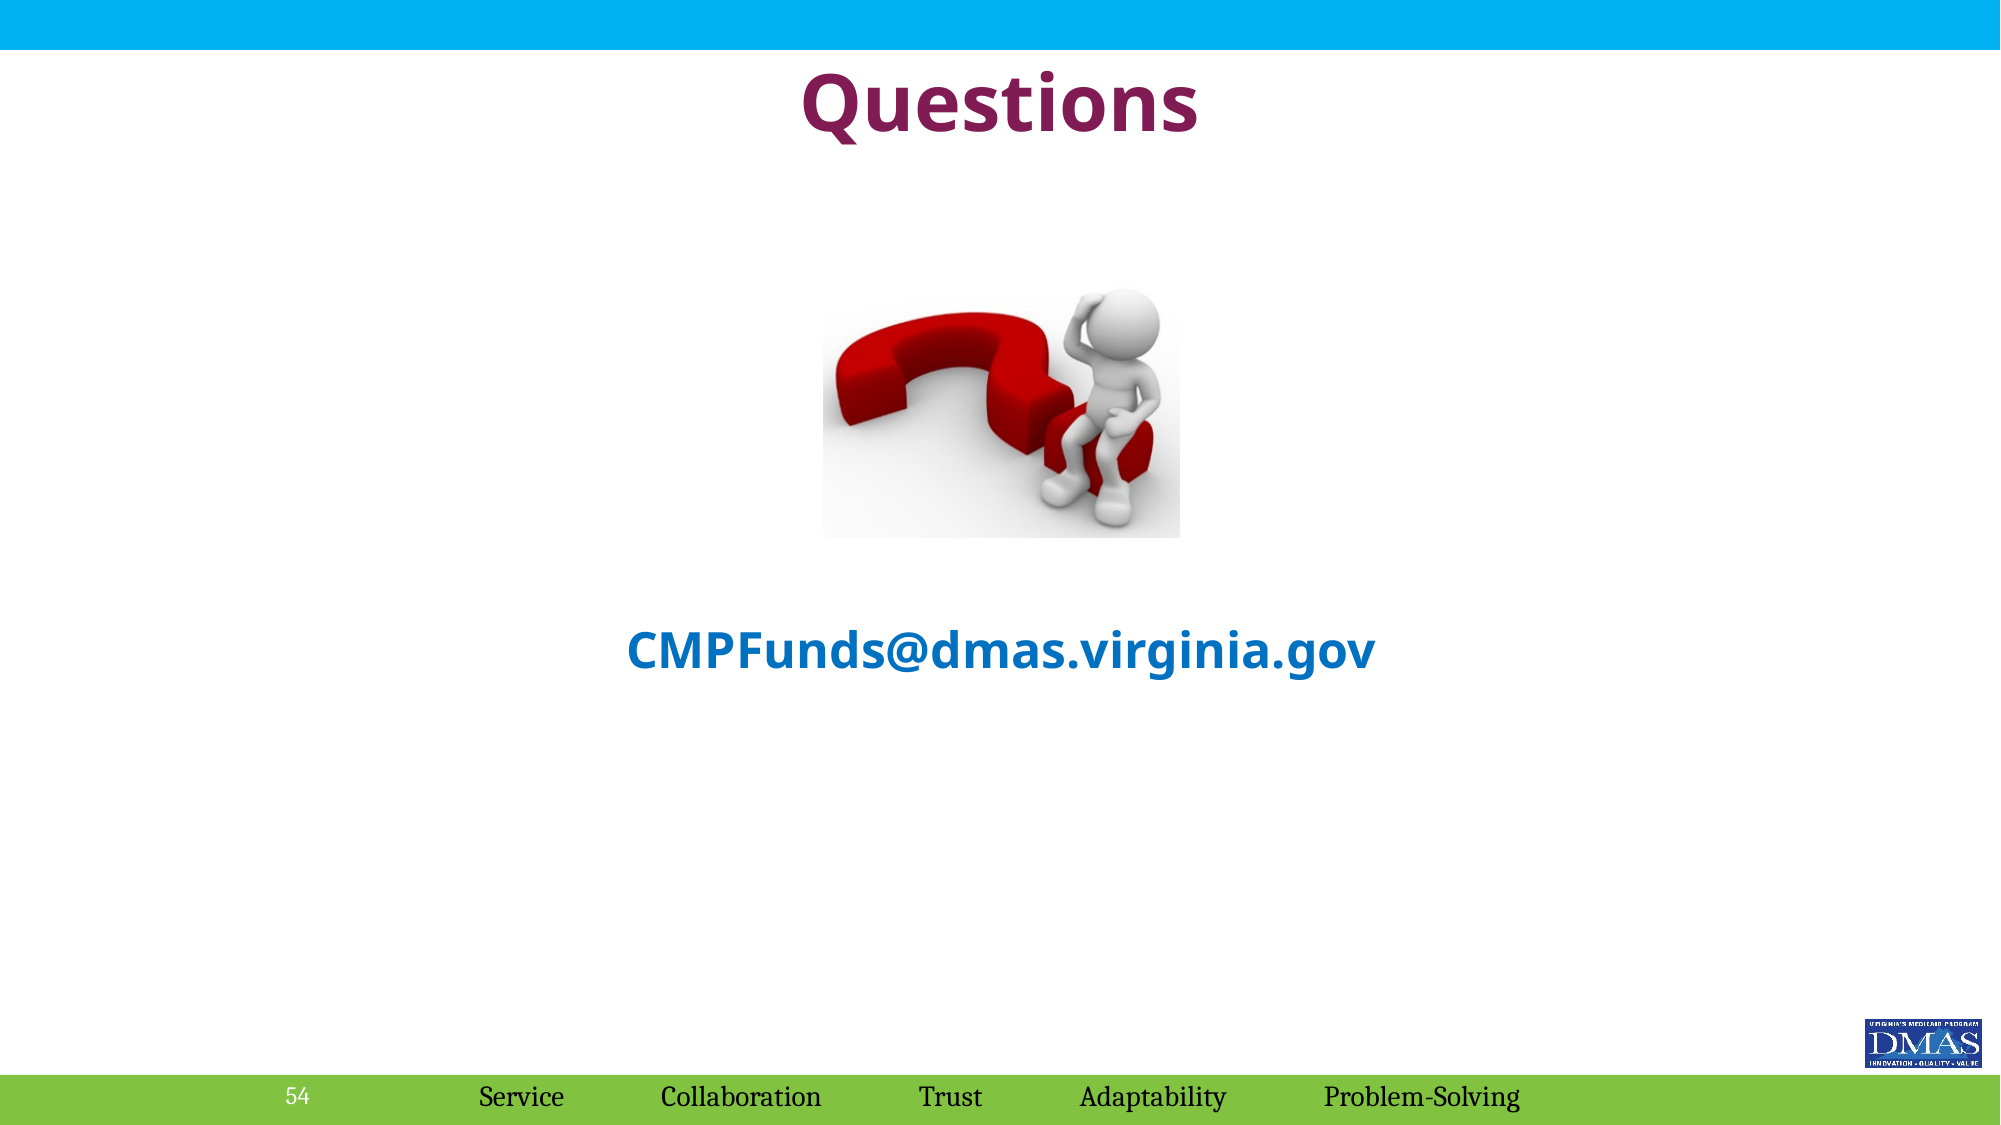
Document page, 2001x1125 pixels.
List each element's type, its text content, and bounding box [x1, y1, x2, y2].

text_box CMPFunds@dmas.virginia.gov [495, 612, 1508, 863]
text_box Service Collaboration Trust Adaptability Problem-Solving [325, 1069, 1750, 1120]
picture [1865, 1019, 1982, 1068]
title Questions [99, 45, 1900, 163]
picture [823, 273, 1180, 538]
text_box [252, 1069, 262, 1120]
slide_number 54 [262, 1065, 325, 1125]
